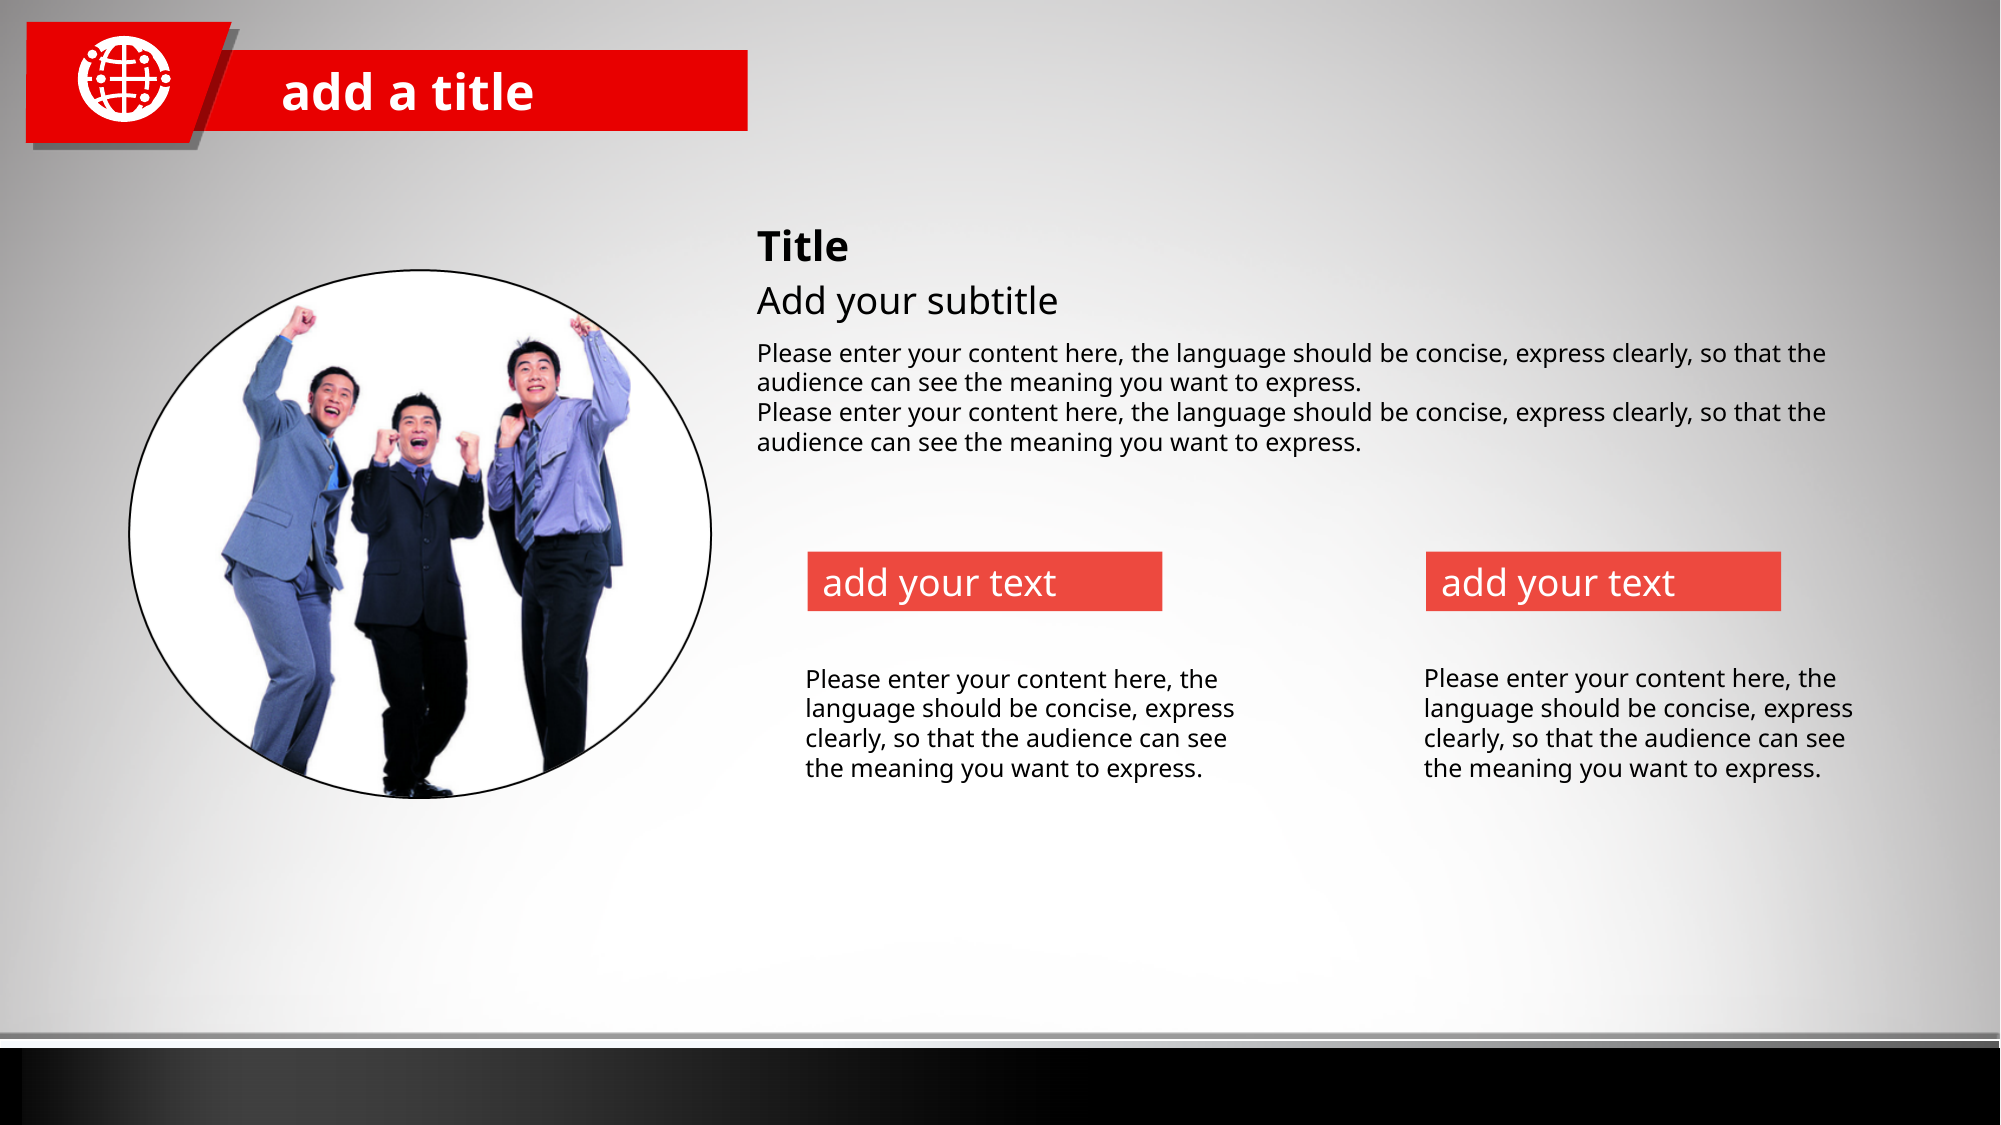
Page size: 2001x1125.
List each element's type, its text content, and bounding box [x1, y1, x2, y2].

text_box Add your subtitle [742, 269, 1098, 329]
text_box add your text [807, 551, 1163, 612]
picture [0, 1033, 1999, 1039]
text_box add your text [1426, 551, 1782, 612]
text_box [25, 21, 232, 143]
text_box [160, 74, 171, 84]
picture [0, 1048, 2000, 1125]
text_box Please enter your content here, the language should be concise, express clearly, so that the audience can see the meaning you want to express. [790, 655, 1251, 791]
text_box add a title [266, 52, 713, 128]
text_box [208, 50, 748, 131]
text_box [77, 35, 170, 122]
text_box Please enter your content here, the language should be concise, express clearly, so that the audience can see the meaning you want to express. Please enter your content here, the language should be concise, express clearly, so that the audience can see the meaning you want to express. [742, 329, 1853, 465]
text_box Title [742, 212, 874, 269]
text_box Please enter your content here, the language should be concise, express clearly, so that the audience can see the meaning you want to express. [1409, 655, 1870, 790]
picture [0, 0, 2001, 1039]
